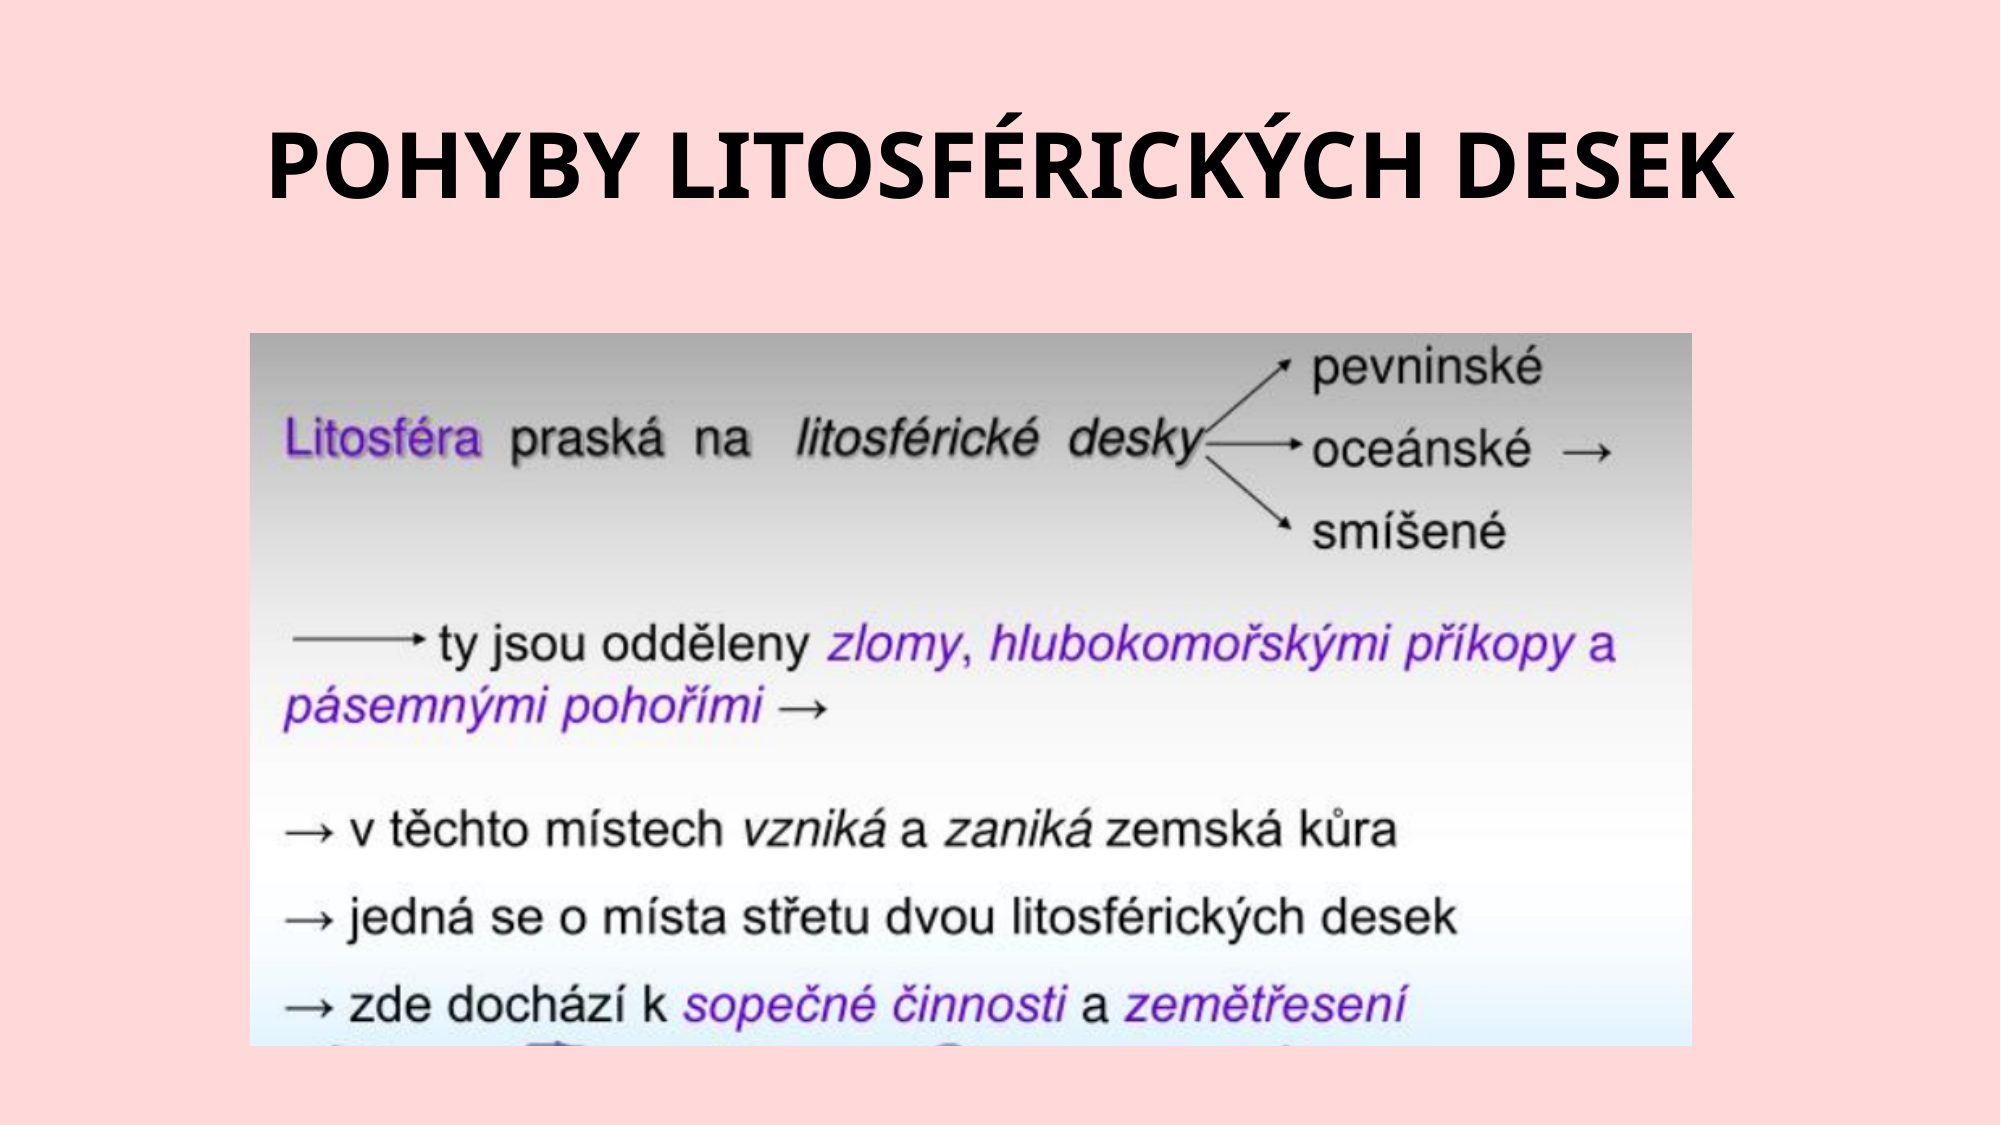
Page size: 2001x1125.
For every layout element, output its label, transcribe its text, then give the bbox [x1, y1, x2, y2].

title POHYBY LITOSFÉRICKÝCH DESEK [137, 59, 1863, 278]
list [249, 333, 1692, 1046]
